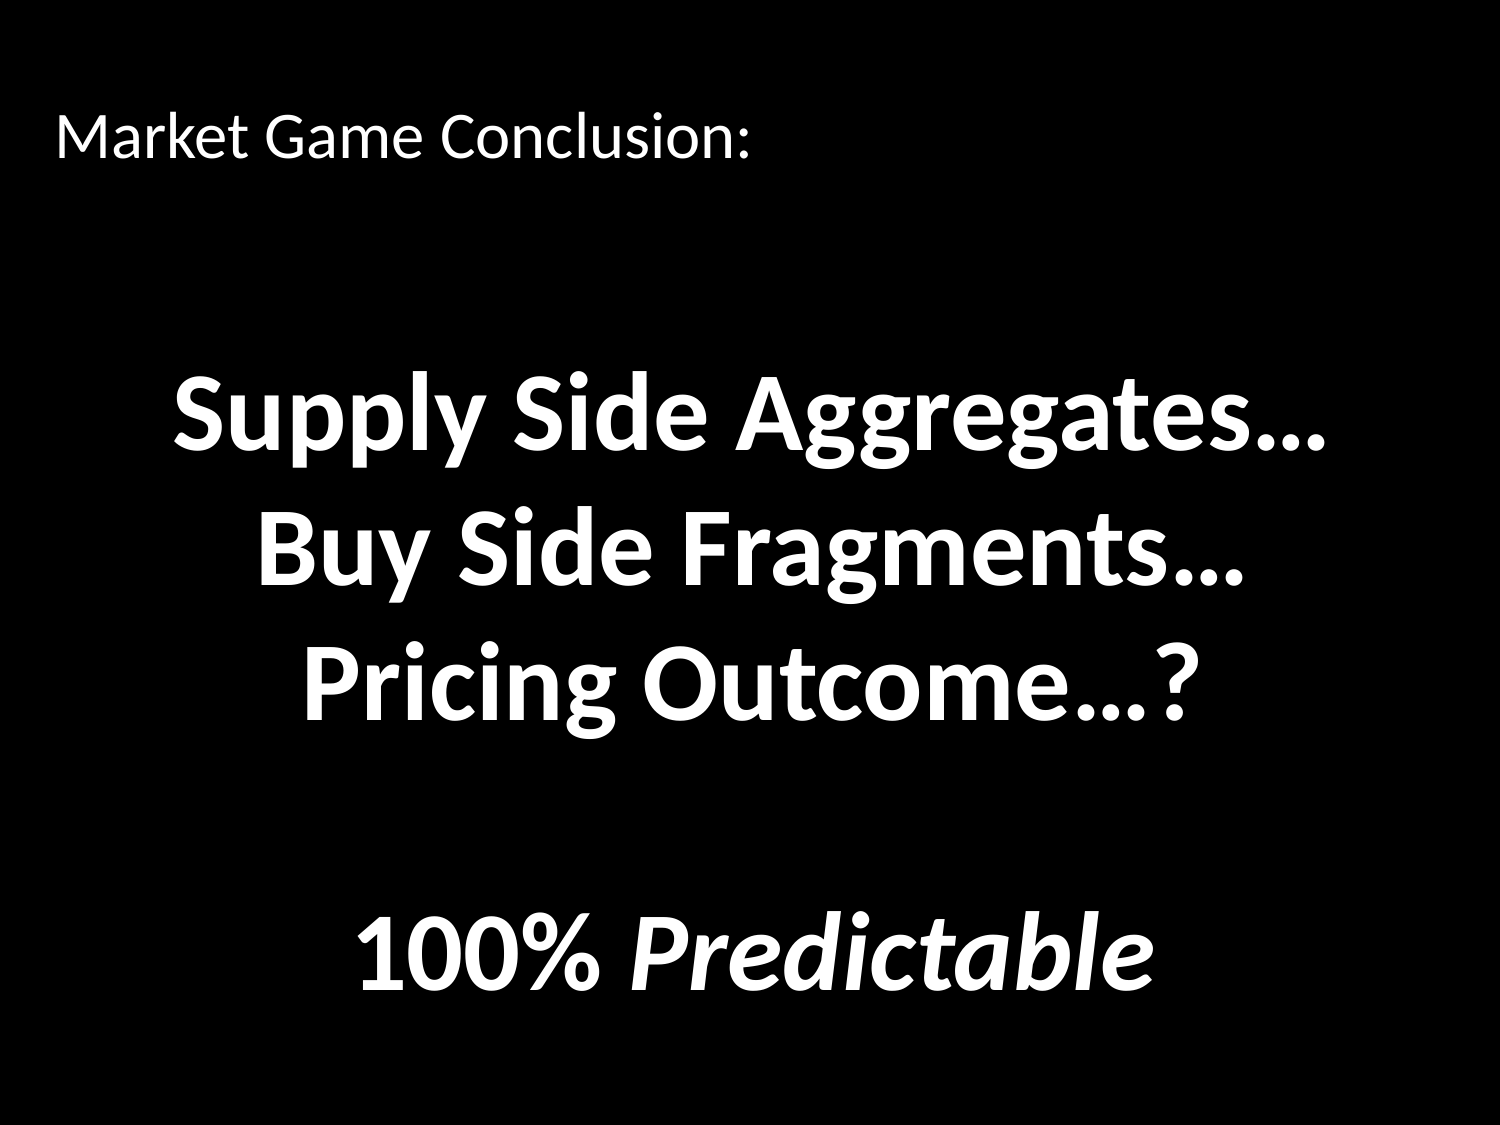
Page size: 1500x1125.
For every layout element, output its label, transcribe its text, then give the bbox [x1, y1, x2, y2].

title Supply Side Aggregates… Buy Side Fragments… Pricing Outcome…? 100% Predictable [51, 195, 1455, 419]
text_box Market Game Conclusion: [39, 84, 770, 179]
